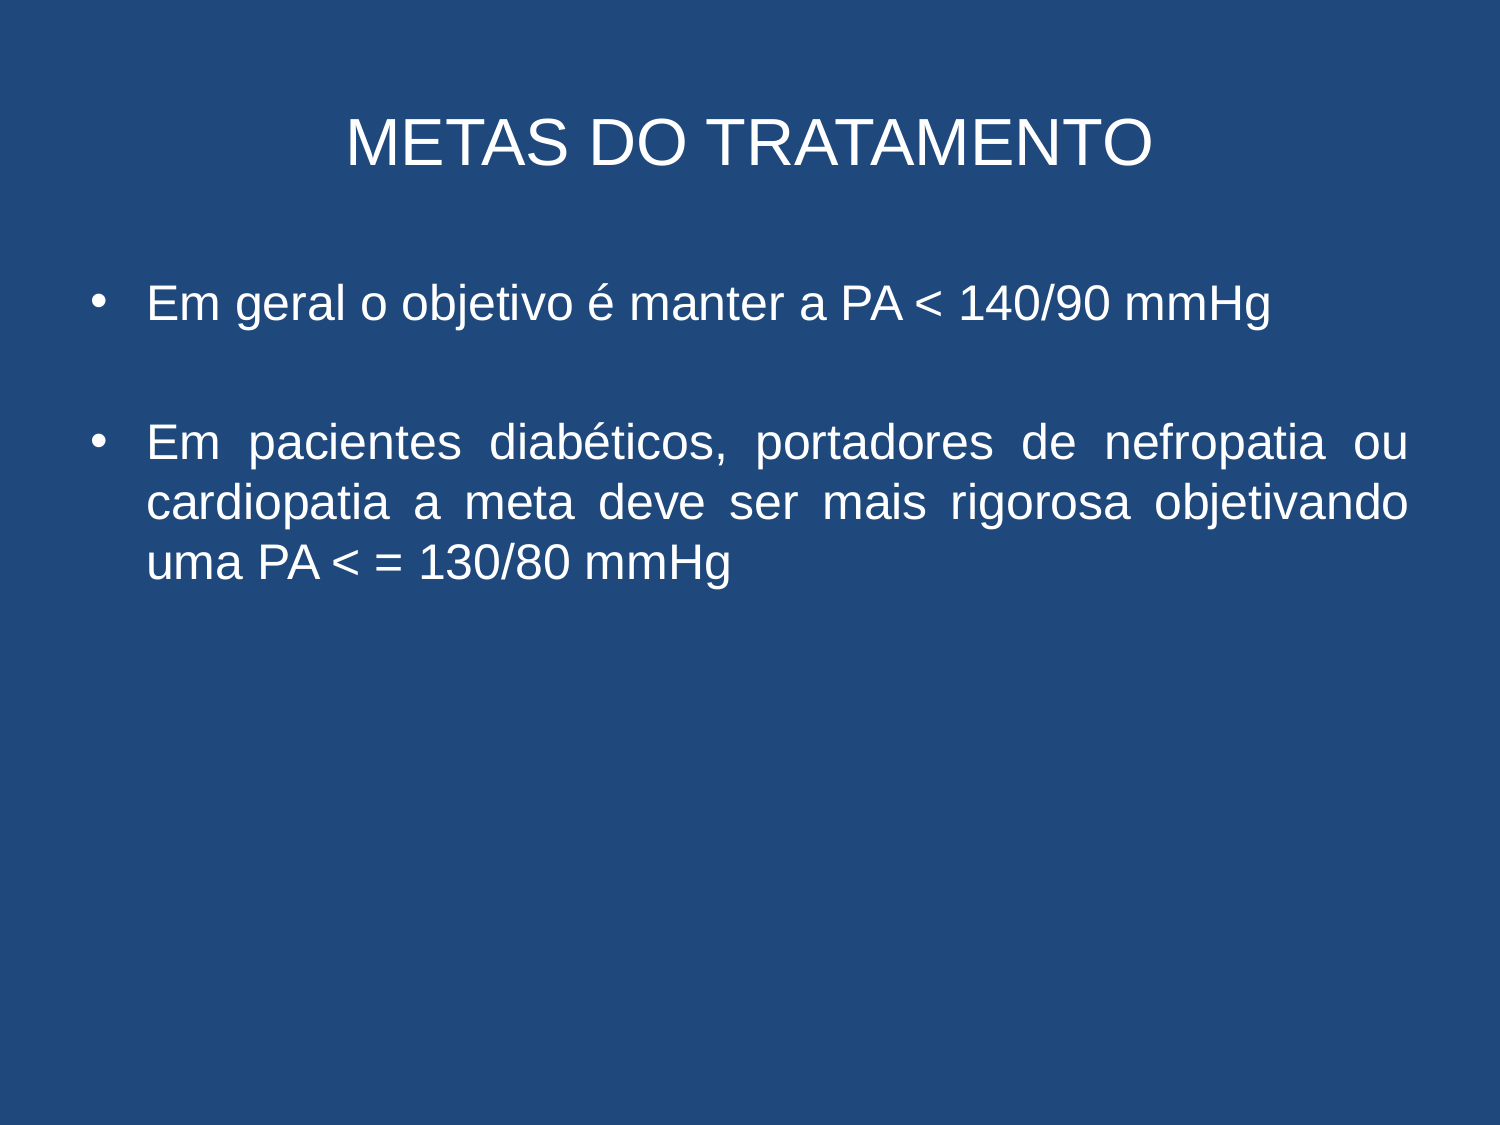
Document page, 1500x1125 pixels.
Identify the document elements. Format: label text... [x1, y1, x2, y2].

title METAS DO TRATAMENTO [75, 45, 1425, 233]
list Em geral o objetivo é manter a PA < 140/90 mmHg Em pacientes diabéticos, portadores de nefropatia ou cardiopatia a meta deve ser mais rigorosa objetivando uma PA < = 130/80 mmHg [75, 262, 1425, 1005]
